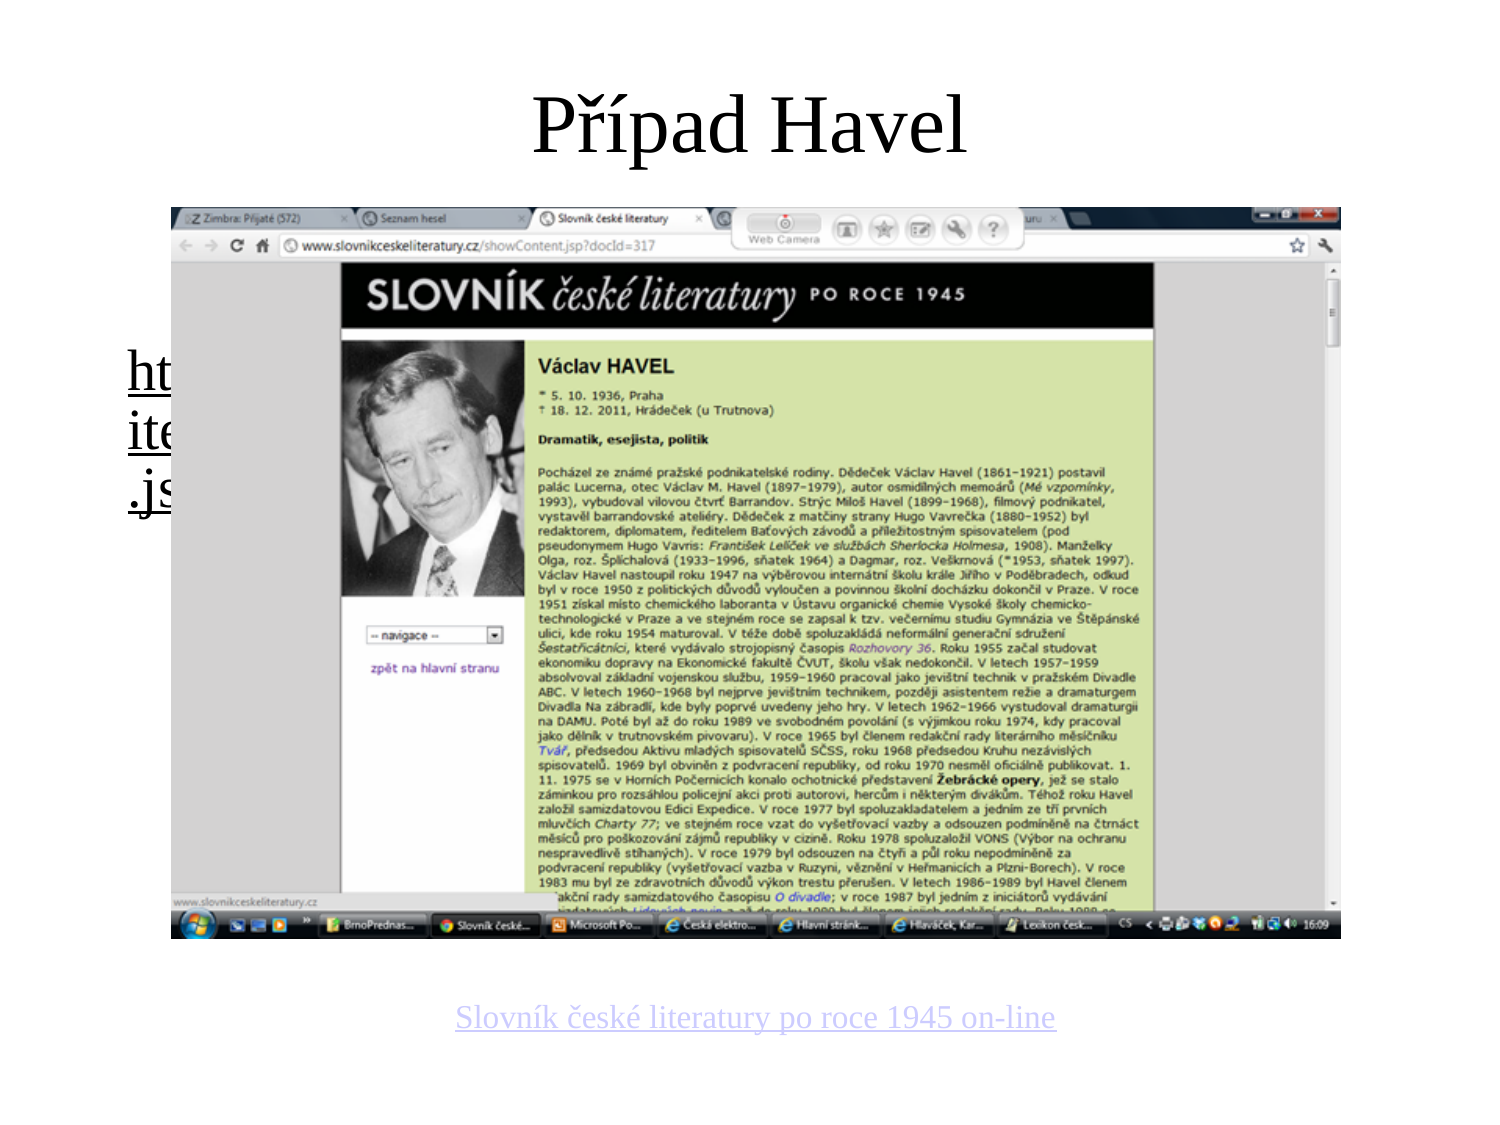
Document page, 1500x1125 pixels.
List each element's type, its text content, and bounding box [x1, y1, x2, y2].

text_box Slovník české literatury po roce 1945 on-line [171, 987, 1341, 1043]
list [170, 207, 1341, 940]
title Případ Havel [112, 66, 1388, 173]
list http://www.slovnikceskeliteratury.cz/showContent.jsp?docId=317 [112, 324, 738, 1001]
